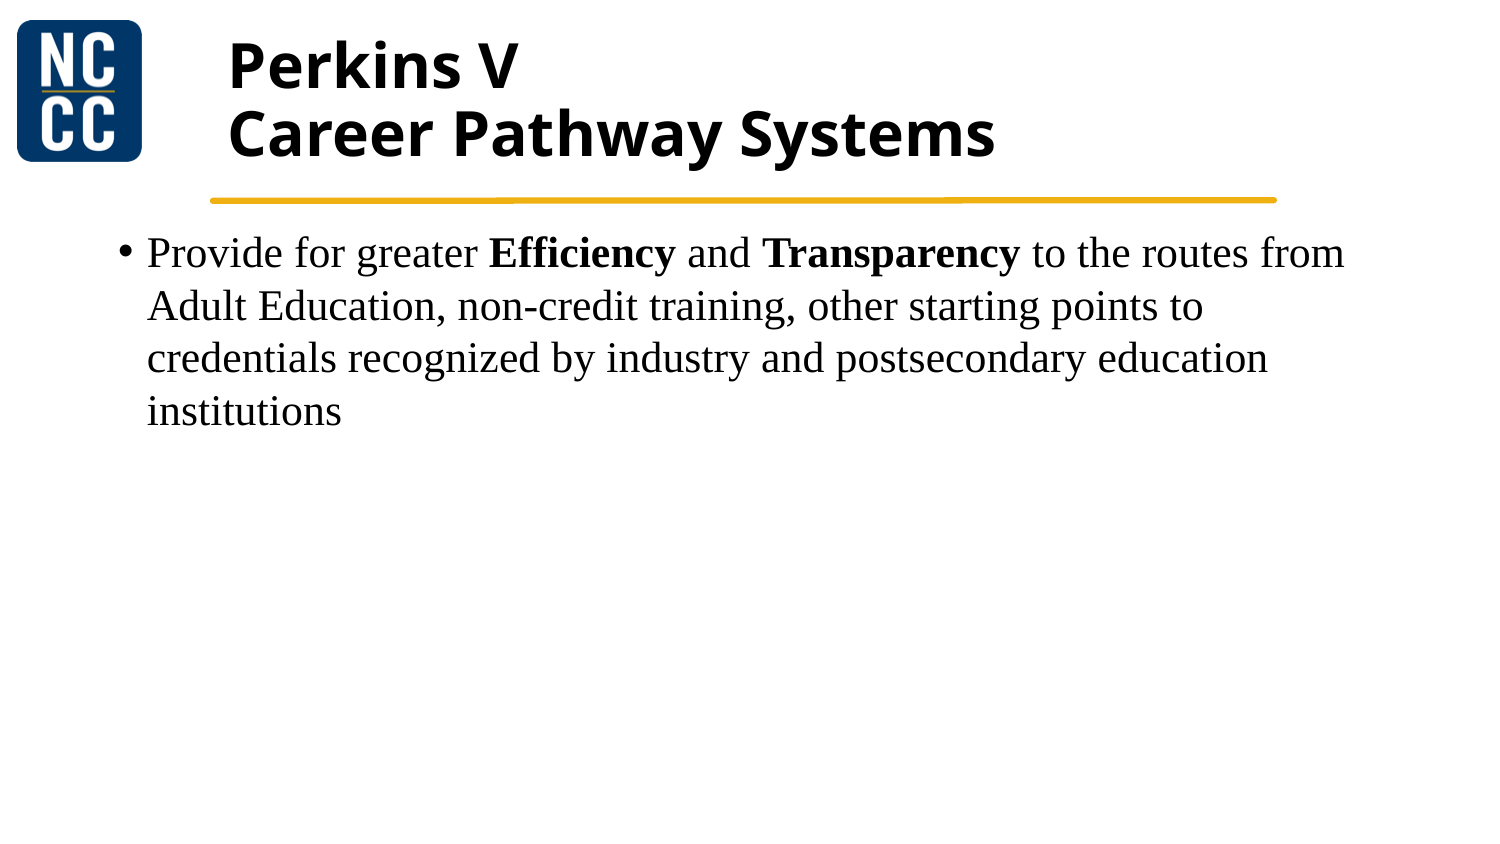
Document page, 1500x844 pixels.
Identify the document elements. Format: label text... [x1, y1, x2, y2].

title Perkins V Career Pathway Systems [212, 20, 1421, 184]
picture [17, 20, 142, 162]
list Provide for greater Efficiency and Transparency to the routes from Adult Education, non-credit training, other starting points to credentials recognized by industry and postsecondary education institutions [103, 216, 1397, 799]
